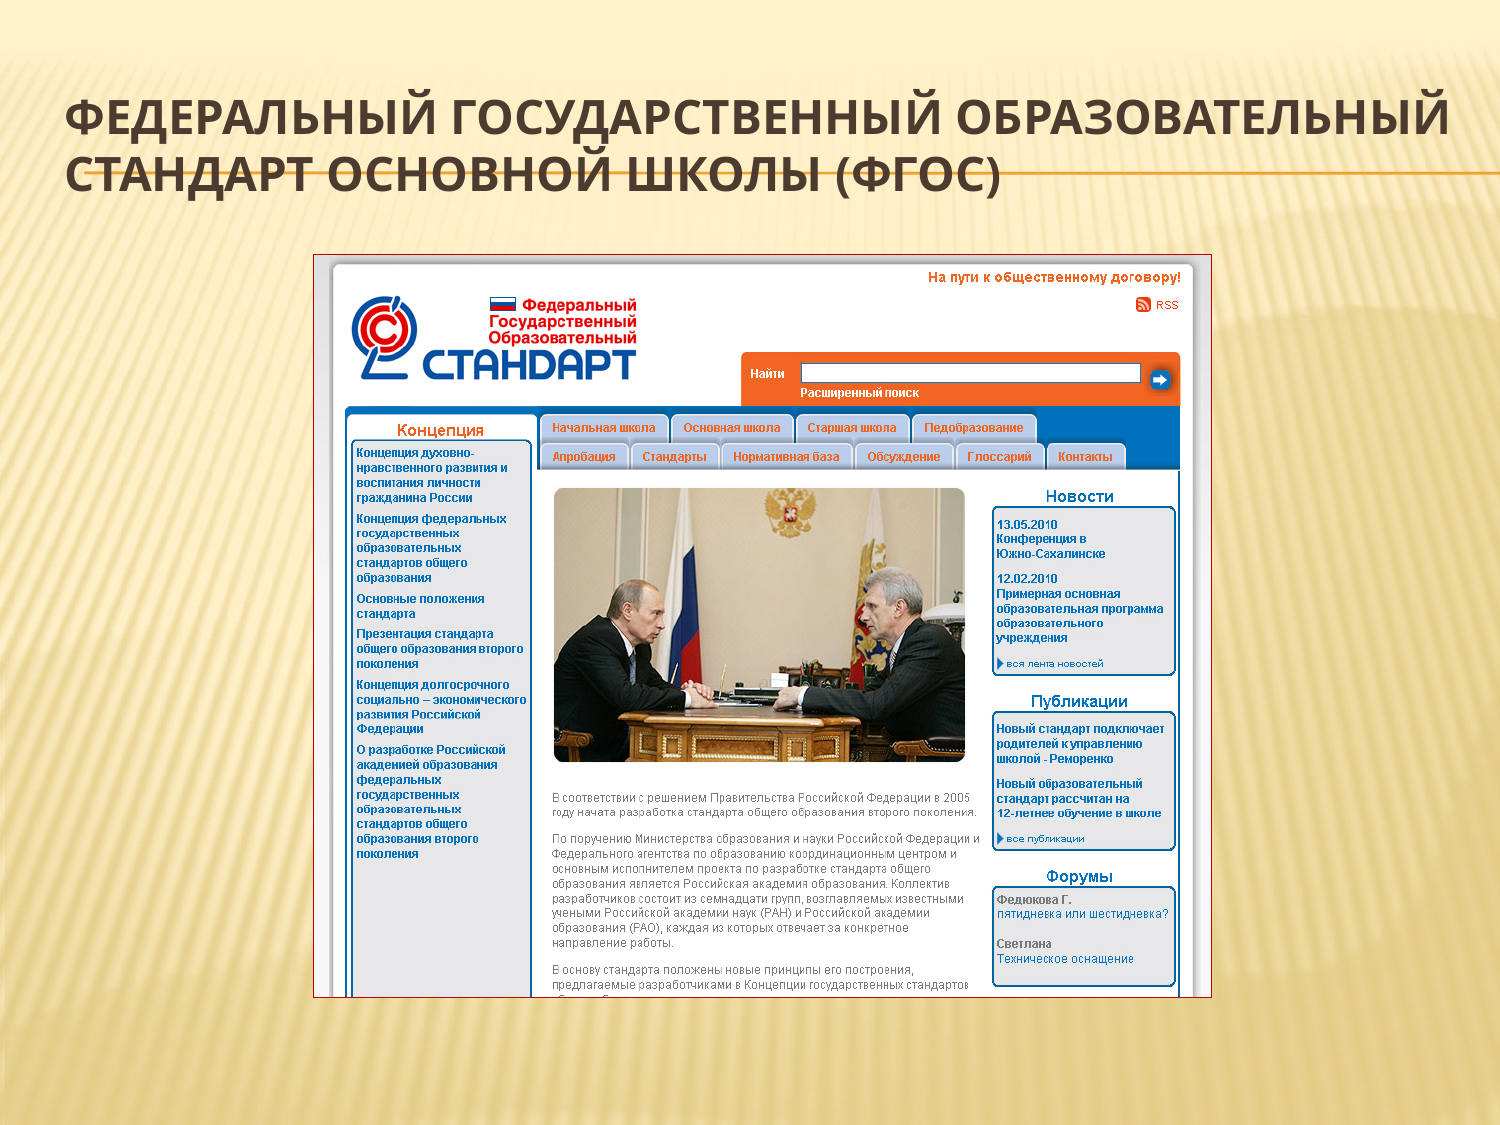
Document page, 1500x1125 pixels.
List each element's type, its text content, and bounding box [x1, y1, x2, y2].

title Федеральный государственный образовательный стандарт основной школы (ФГОС) [50, 75, 1475, 213]
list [312, 254, 1212, 998]
